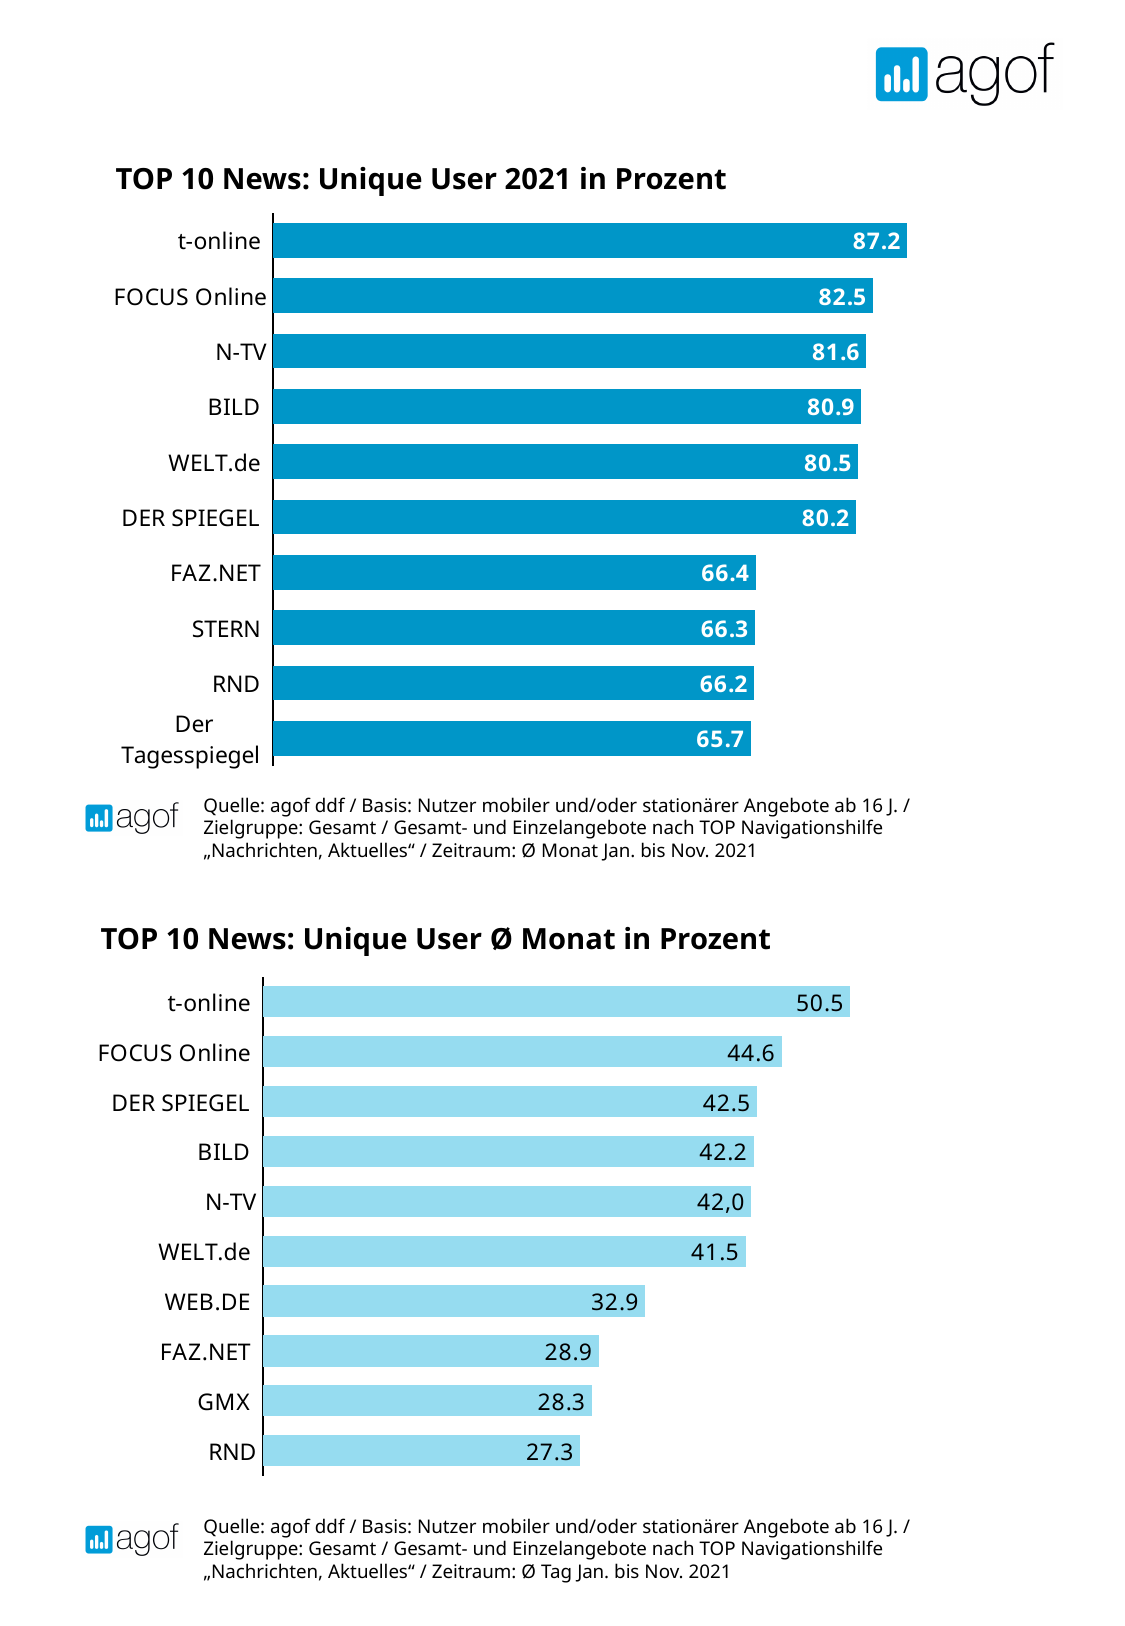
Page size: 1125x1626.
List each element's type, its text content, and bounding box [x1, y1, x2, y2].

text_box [95, 153, 982, 782]
text_box Quelle: agof ddf / Basis: Nutzer mobiler und/oder stationärer Angebote ab 16 J. / Zielgruppe: Gesamt / Gesamt- und Einzelangebote nach TOP Navigationshilfe „Nachrichten, Aktuelles“ / Zeitraum: Ø Tag Jan. bis Nov. 2021 [188, 1507, 1091, 1590]
picture [81, 1521, 183, 1558]
text_box TOP 10 News: Unique User Ø Monat in Prozent [85, 912, 818, 963]
picture [867, 38, 1063, 110]
picture [81, 800, 183, 837]
text_box Quelle: agof ddf / Basis: Nutzer mobiler und/oder stationärer Angebote ab 16 J. / Zielgruppe: Gesamt / Gesamt- und Einzelangebote nach TOP Navigationshilfe „Nachrichten, Aktuelles“ / Zeitraum: Ø Monat Jan. bis Nov. 2021 [188, 785, 1091, 869]
chart [80, 966, 908, 1487]
